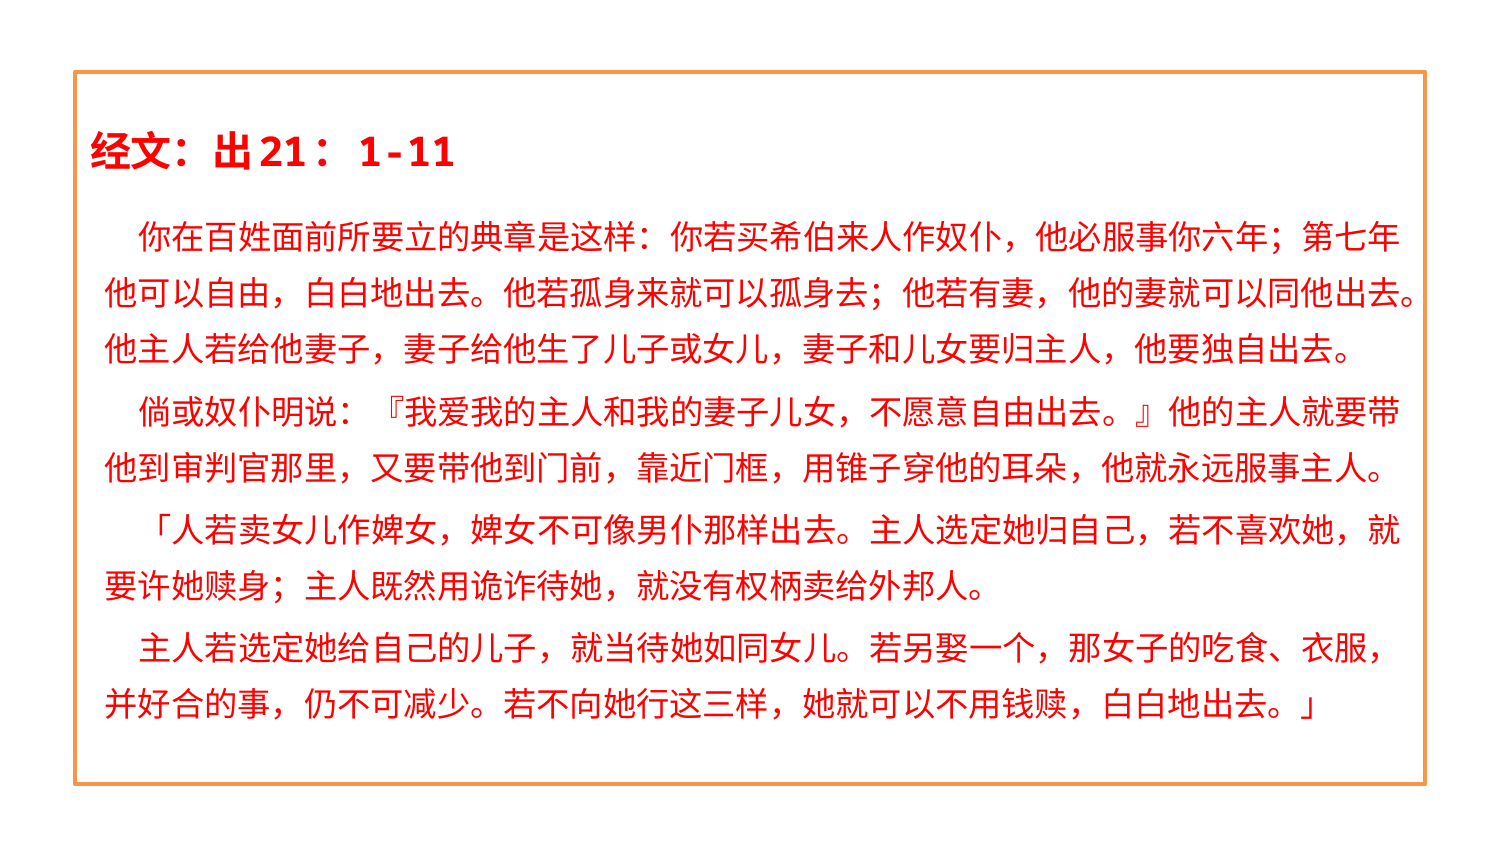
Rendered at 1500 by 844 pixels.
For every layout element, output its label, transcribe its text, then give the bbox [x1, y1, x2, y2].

list 经文：出21：1-11 你在百姓面前所要立的典章是这样：你若买希伯来人作奴仆，他必服事你六年；第七年他可以自由，白白地出去。他若孤身来就可以孤身去；他若有妻，他的妻就可以同他出去。他主人若给他妻子，妻子给他生了儿子或女儿，妻子和儿女要归主人，他要独自出去。 倘或奴仆明说：『我爱我的主人和我的妻子儿女，不愿意自由出去。』他的主人就要带他到审判官那里，又要带他到门前，靠近门框，用锥子穿他的耳朵，他就永远服事主人。 「人若卖女儿作婢女，婢女不可像男仆那样出去。主人选定她归自己，若不喜欢她，就要许她赎身；主人既然用诡诈待她，就没有权柄卖给外邦人。 主人若选定她给自己的儿子，就当待她如同女儿。若另娶一个，那女子的吃食、衣服，并好合的事，仍不可减少。若不向她行这三样，她就可以不用钱赎，白白地出去。」 [73, 70, 1427, 786]
